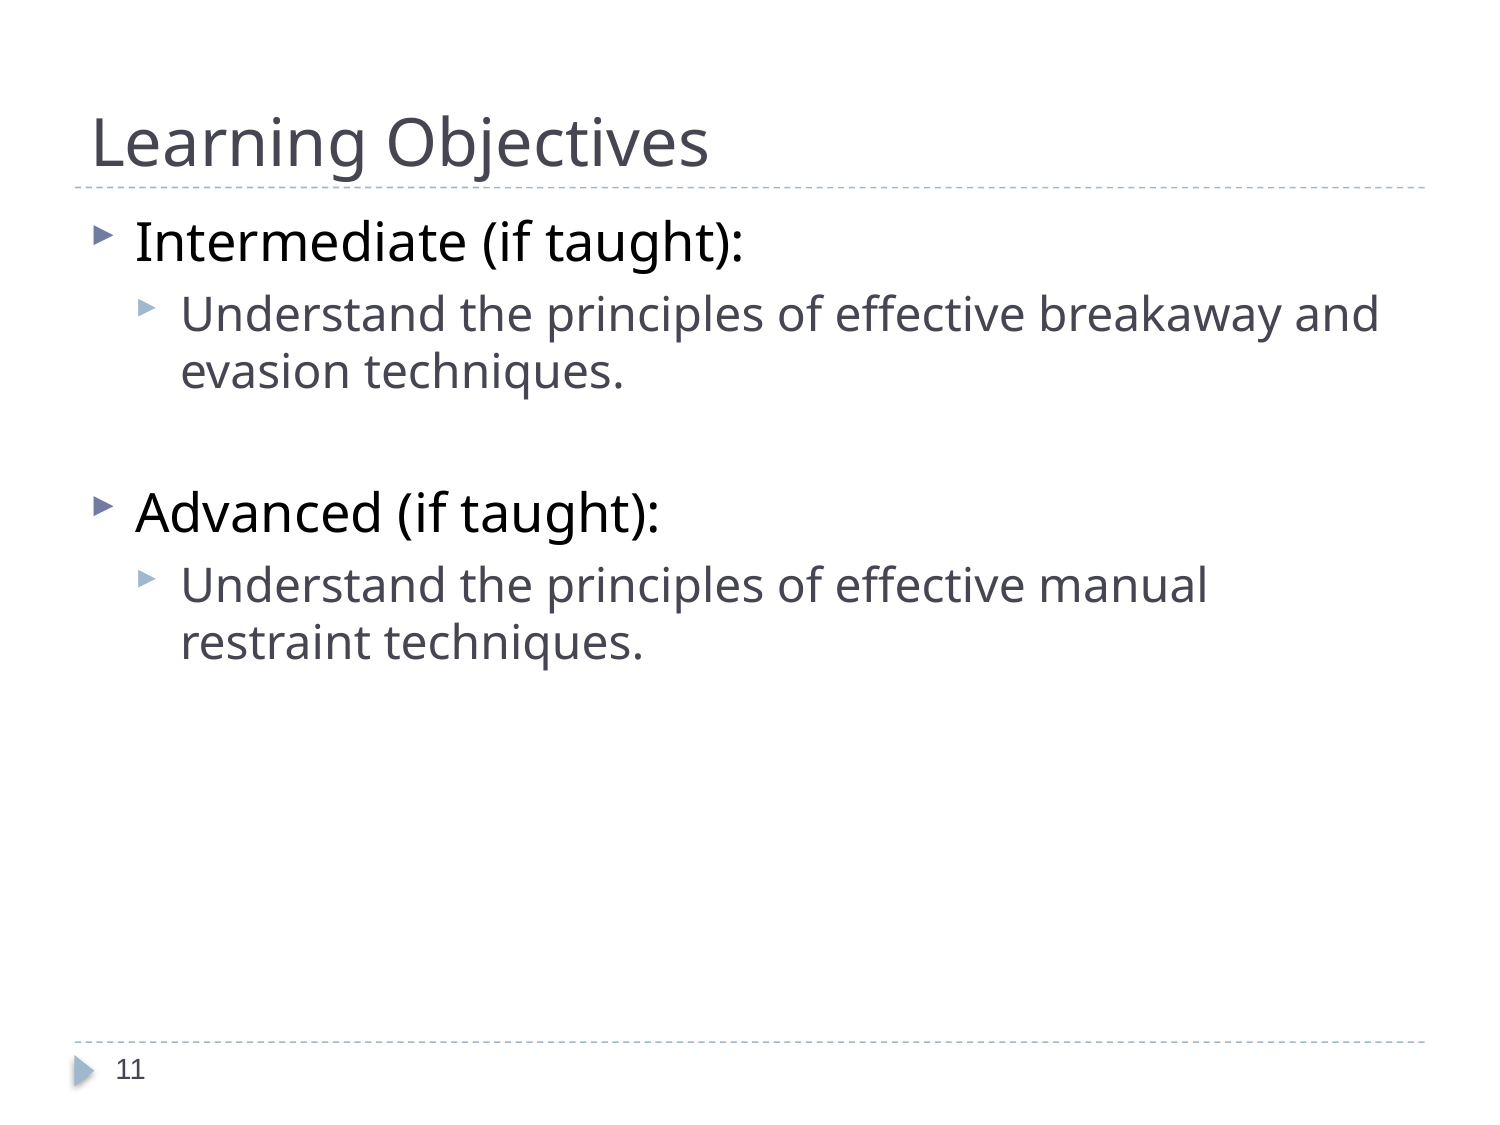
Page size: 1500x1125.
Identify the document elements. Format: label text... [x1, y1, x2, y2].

list Intermediate (if taught): Understand the principles of effective breakaway and evasion techniques. Advanced (if taught): Understand the principles of effective manual restraint techniques. [75, 200, 1425, 1010]
slide_number 11 [100, 1042, 426, 1103]
title Learning Objectives [75, 24, 1425, 188]
